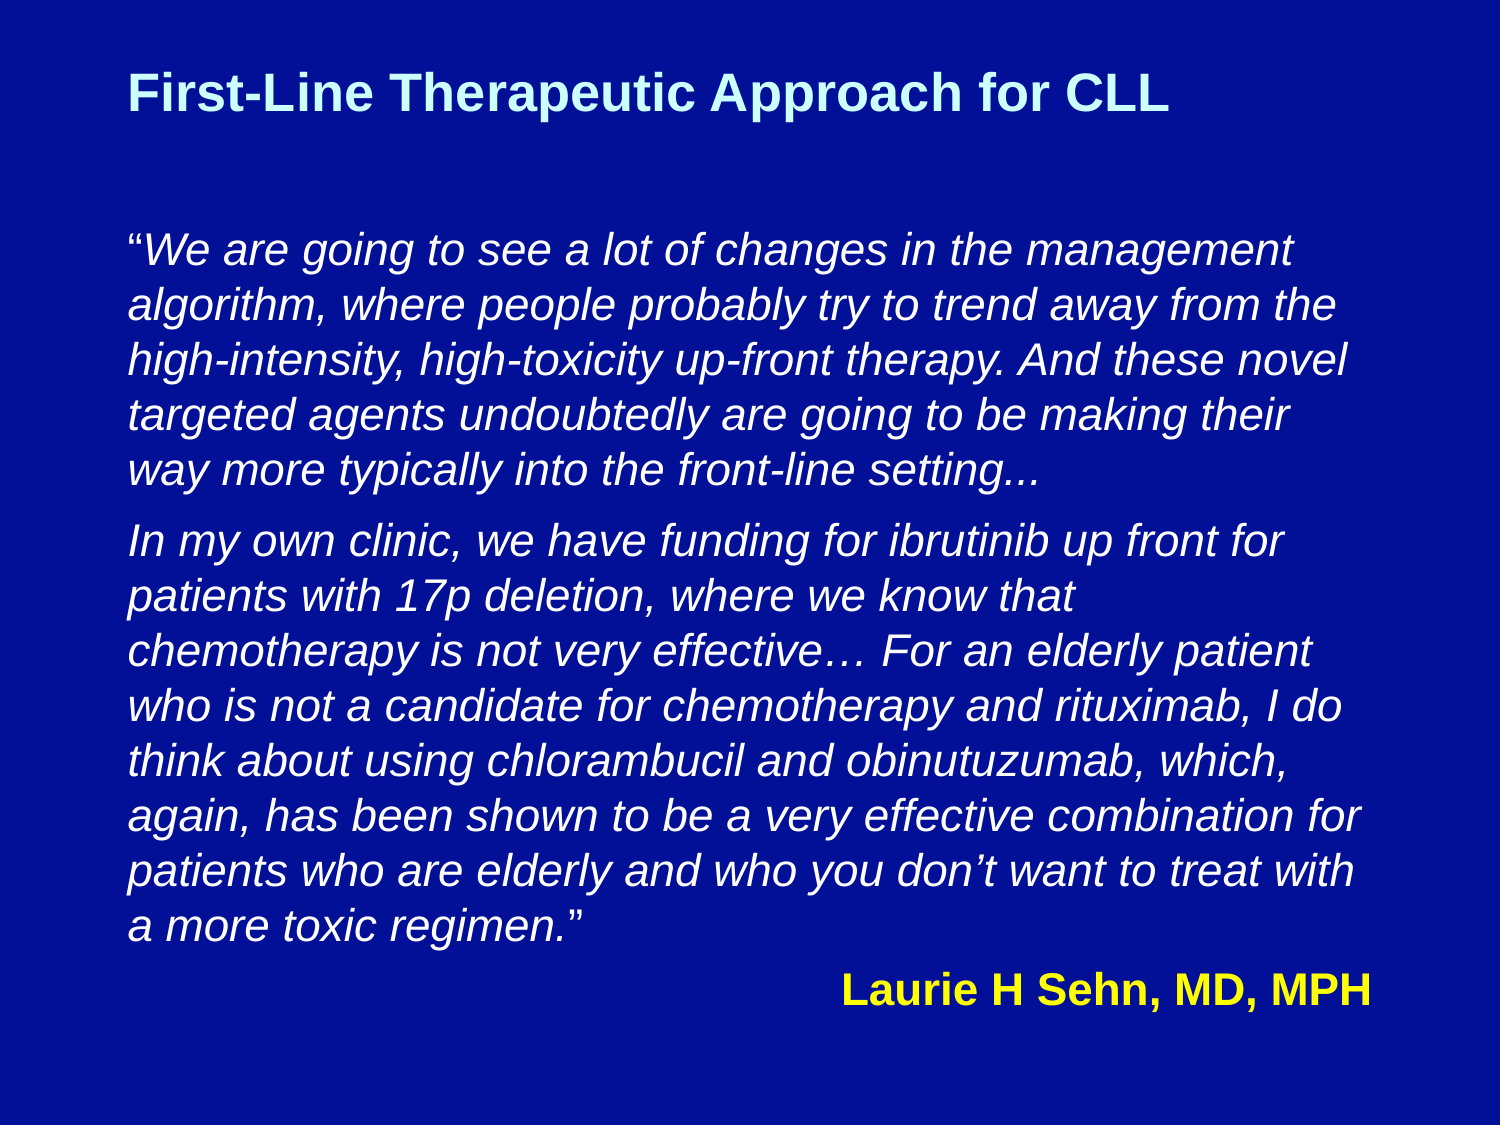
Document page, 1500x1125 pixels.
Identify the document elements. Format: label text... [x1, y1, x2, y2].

title First-Line Therapeutic Approach for CLL [112, 0, 1387, 188]
list “We are going to see a lot of changes in the management algorithm, where people probably try to trend away from the high-intensity, high-toxicity up-front therapy. And these novel targeted agents undoubtedly are going to be making their way more typically into the front-line setting... In my own clinic, we have funding for ibrutinib up front for patients with 17p deletion, where we know that chemotherapy is not very effective… For an elderly patient who is not a candidate for chemotherapy and rituximab, I do think about using chlorambucil and obinutuzumab, which, again, has been shown to be a very effective combination for patients who are elderly and who you don’t want to treat with a more toxic regimen.” Laurie H Sehn, MD, MPH [112, 212, 1388, 1090]
